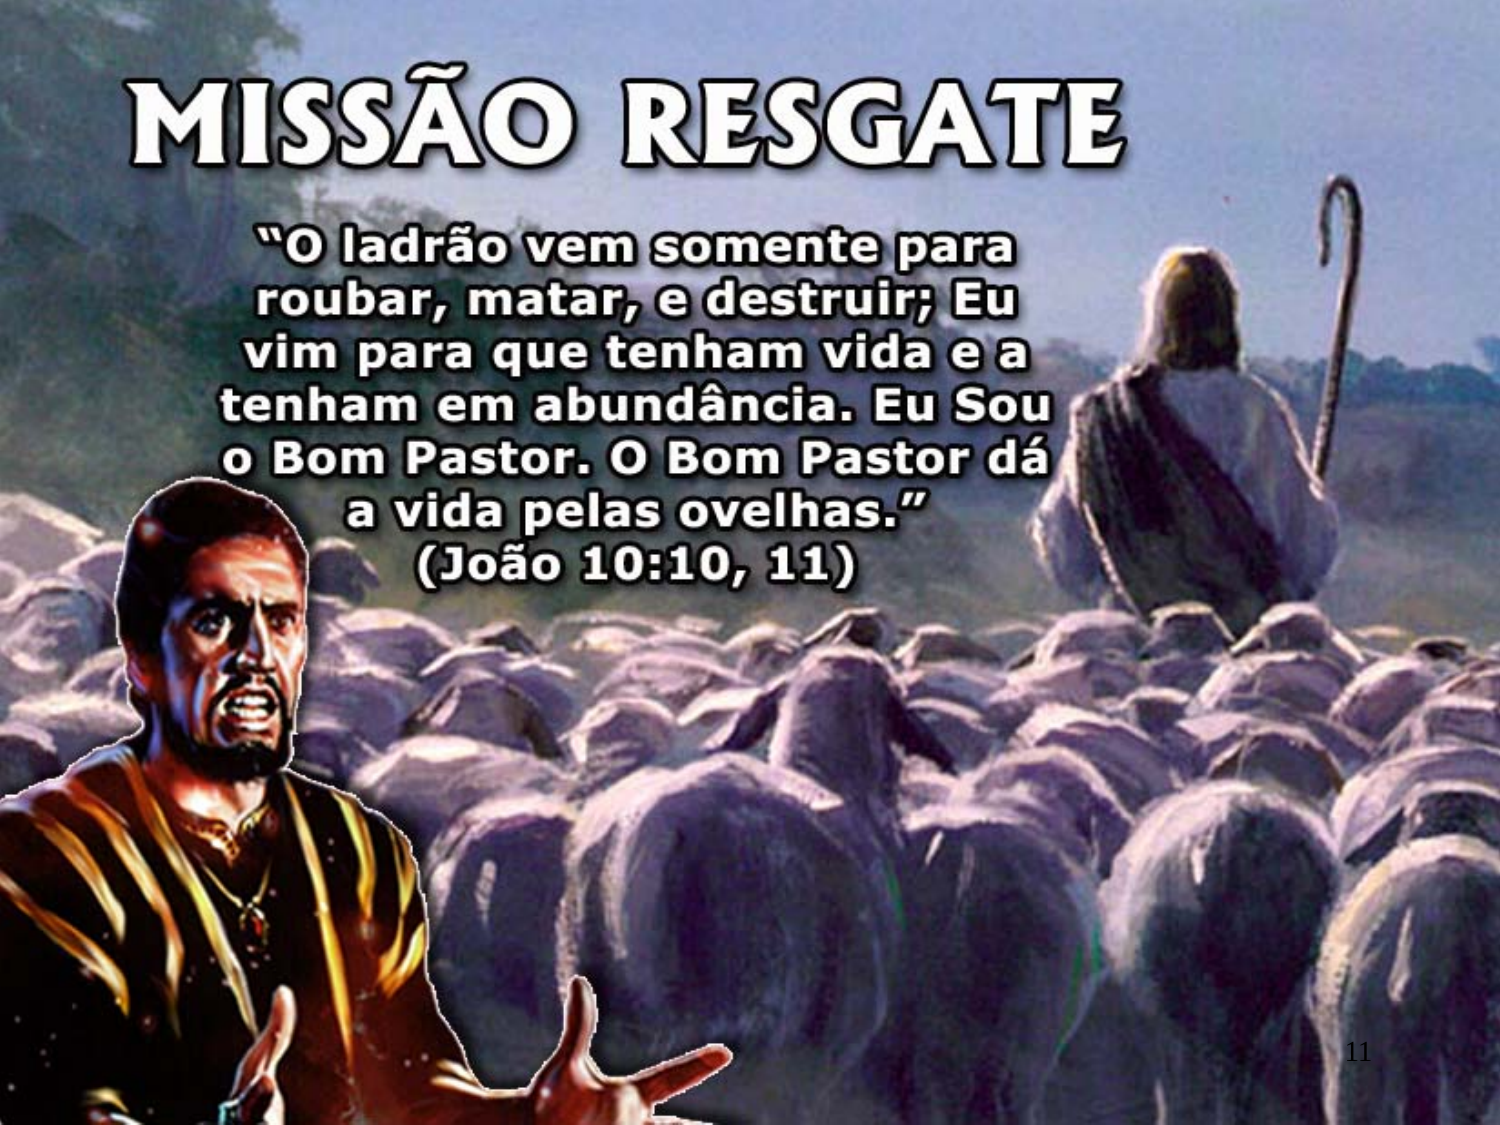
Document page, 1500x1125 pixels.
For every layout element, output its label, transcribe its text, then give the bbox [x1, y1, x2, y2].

slide_number 11 [1074, 1025, 1388, 1100]
picture [0, 0, 1500, 1125]
